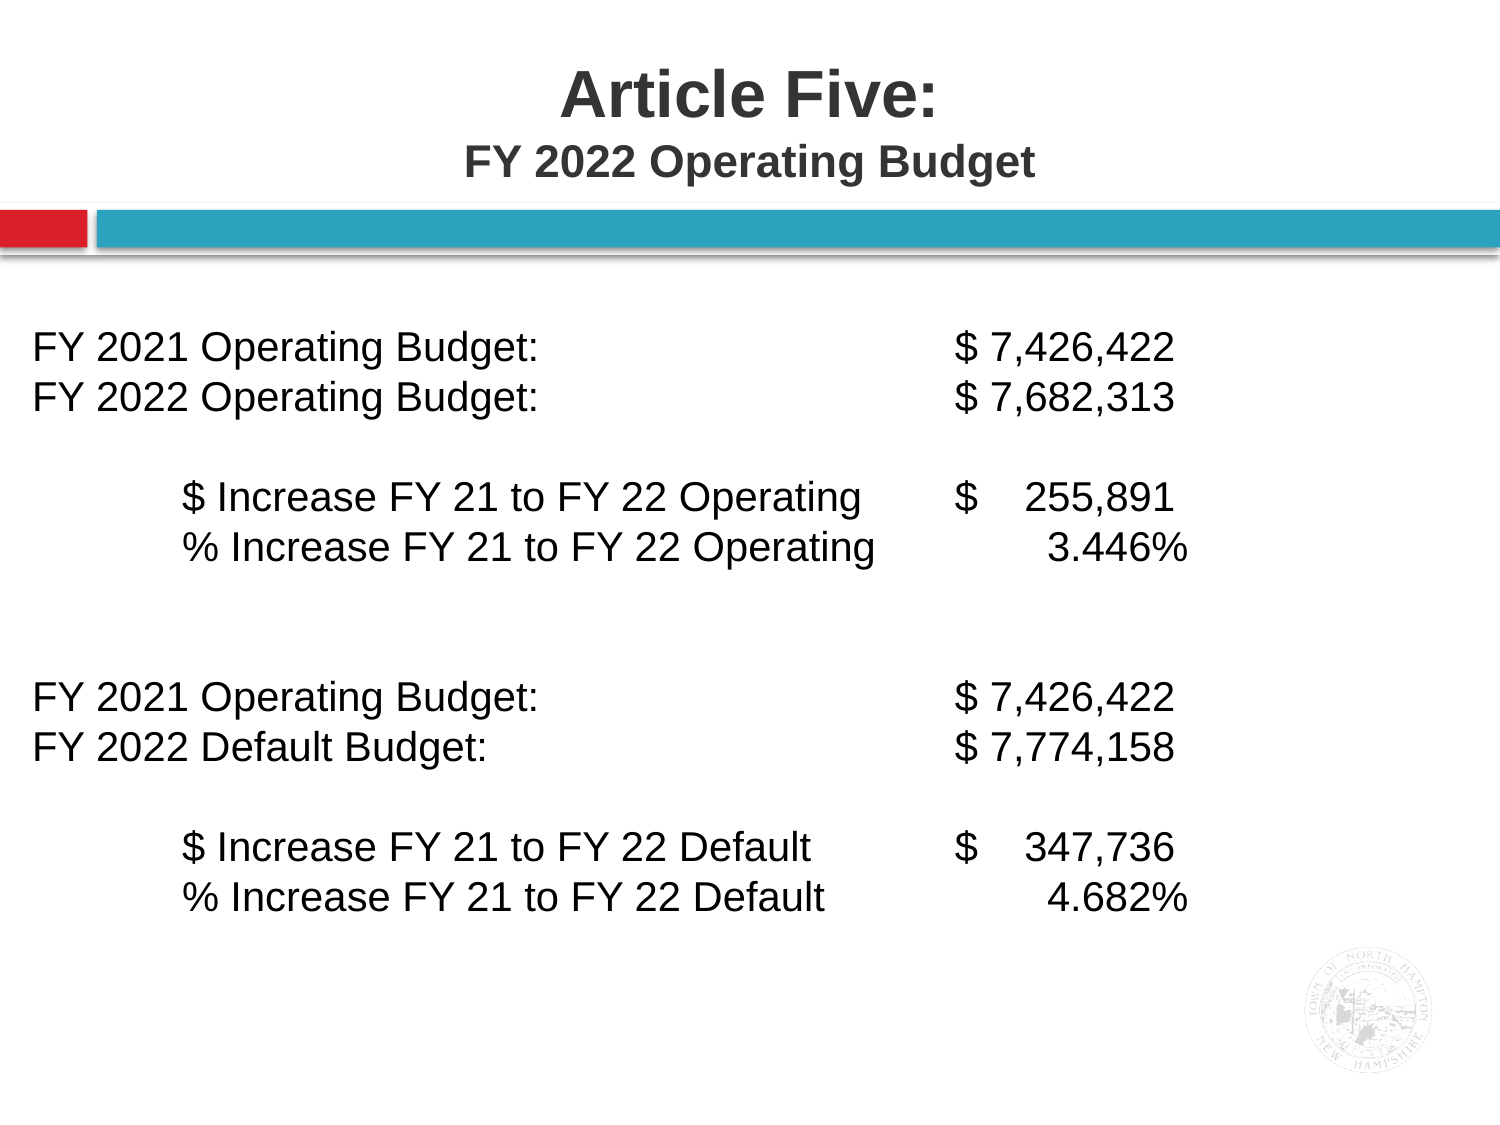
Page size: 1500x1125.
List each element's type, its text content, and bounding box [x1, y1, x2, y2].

title Article Five: FY 2022 Operating Budget [0, 37, 1500, 201]
text_box FY 2021 Operating Budget: $ 7,426,422 FY 2022 Operating Budget: $ 7,682,313 $ Increase FY 21 to FY 22 Operating $ 255,891 % Increase FY 21 to FY 22 Operating 3.446% FY 2021 Operating Budget: $ 7,426,422 FY 2022 Default Budget: $ 7,774,158 $ Increase FY 21 to FY 22 Default $ 347,736 % Increase FY 21 to FY 22 Default 4.682% [0, 312, 1500, 978]
